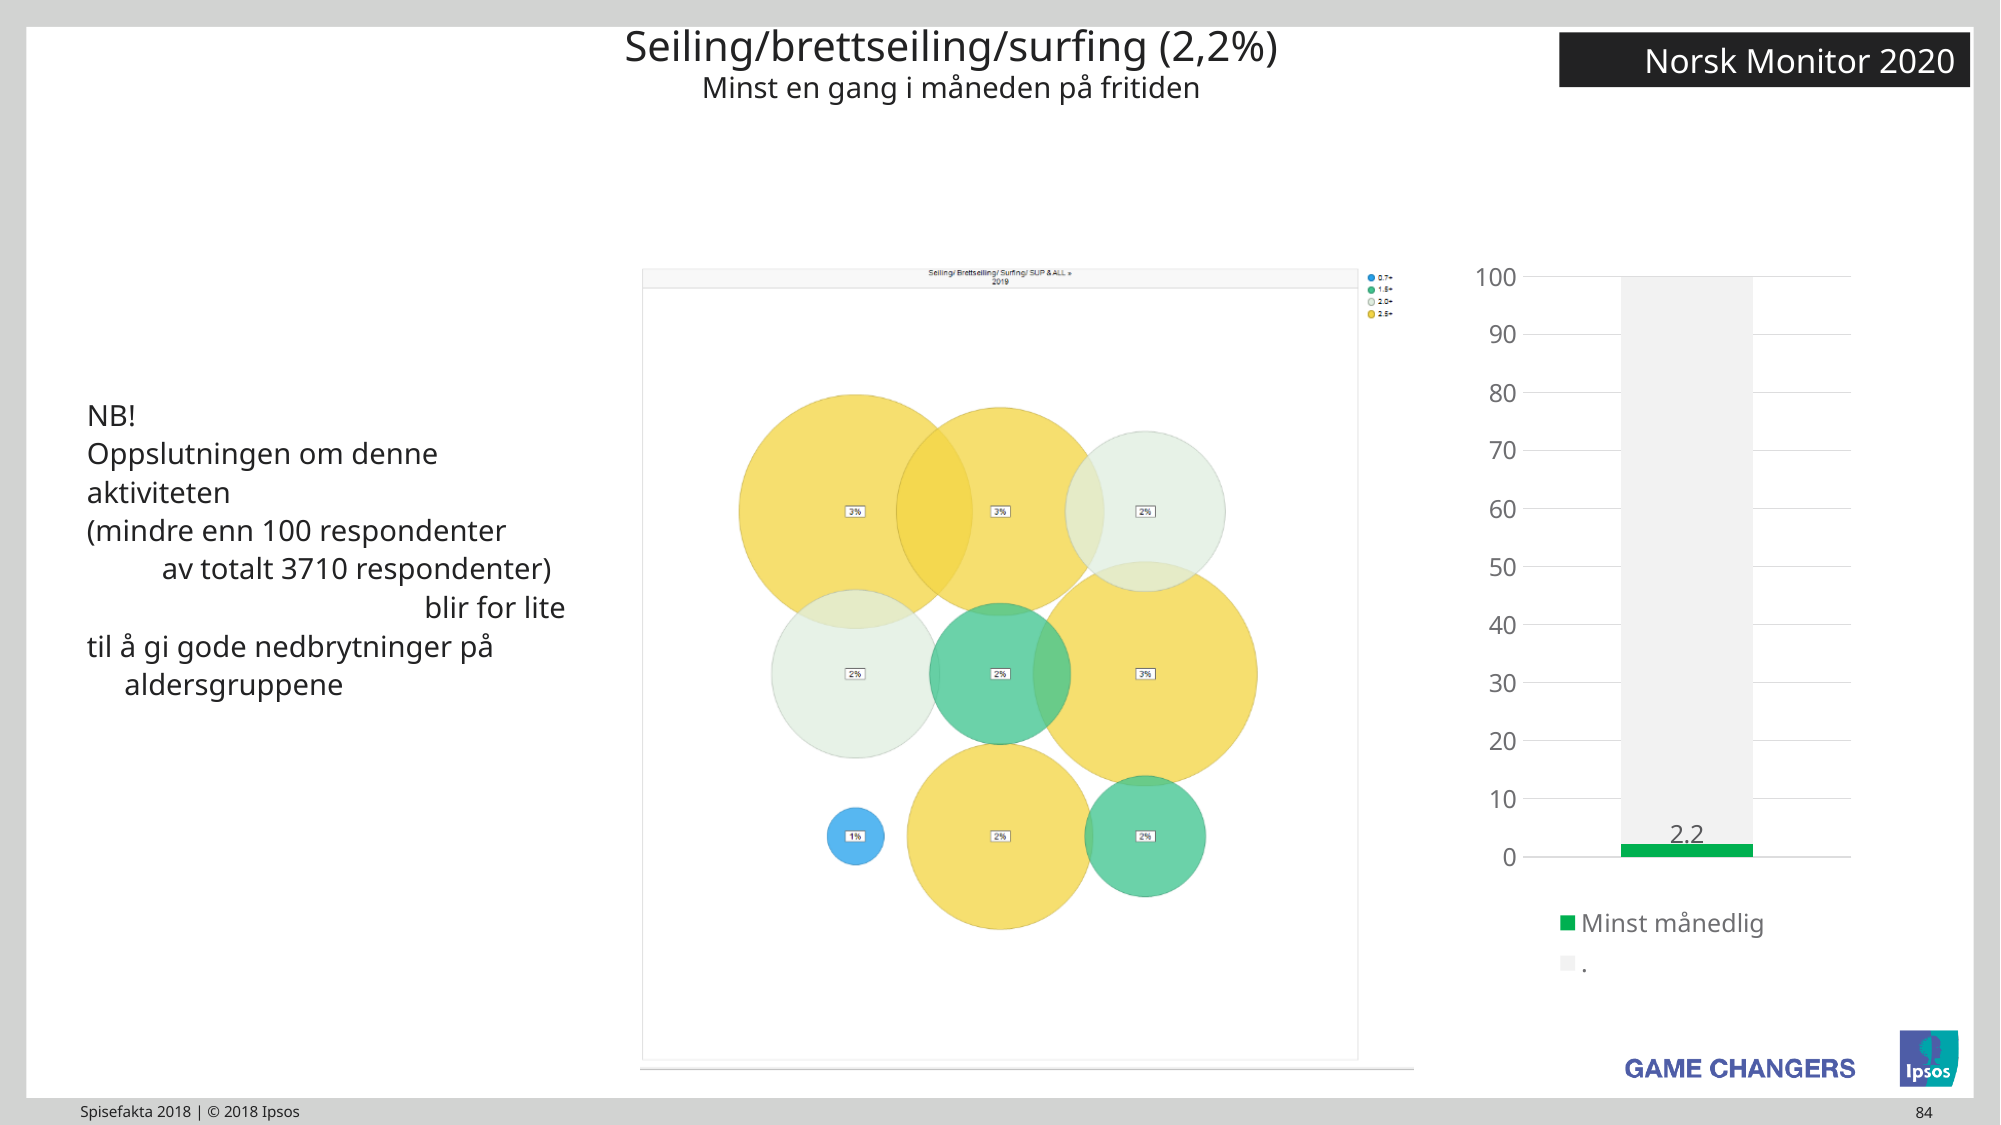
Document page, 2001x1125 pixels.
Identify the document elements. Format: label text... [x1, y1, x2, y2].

chart [1466, 244, 1860, 987]
picture [1625, 1038, 1864, 1087]
text_box NB! Oppslutningen om denne aktiviteten (mindre enn 100 respondenter av totalt 3710 respondenter) blir for lite til å gi gode nedbrytninger på aldersgruppene [75, 387, 579, 708]
text_box Seiling/brettseiling/surfing (2,2%) Minst en gang i måneden på fritiden [623, 19, 1279, 155]
picture [1893, 1030, 1959, 1087]
text_box Norsk Monitor 2020 [1559, 32, 1971, 88]
picture [640, 267, 1415, 1071]
